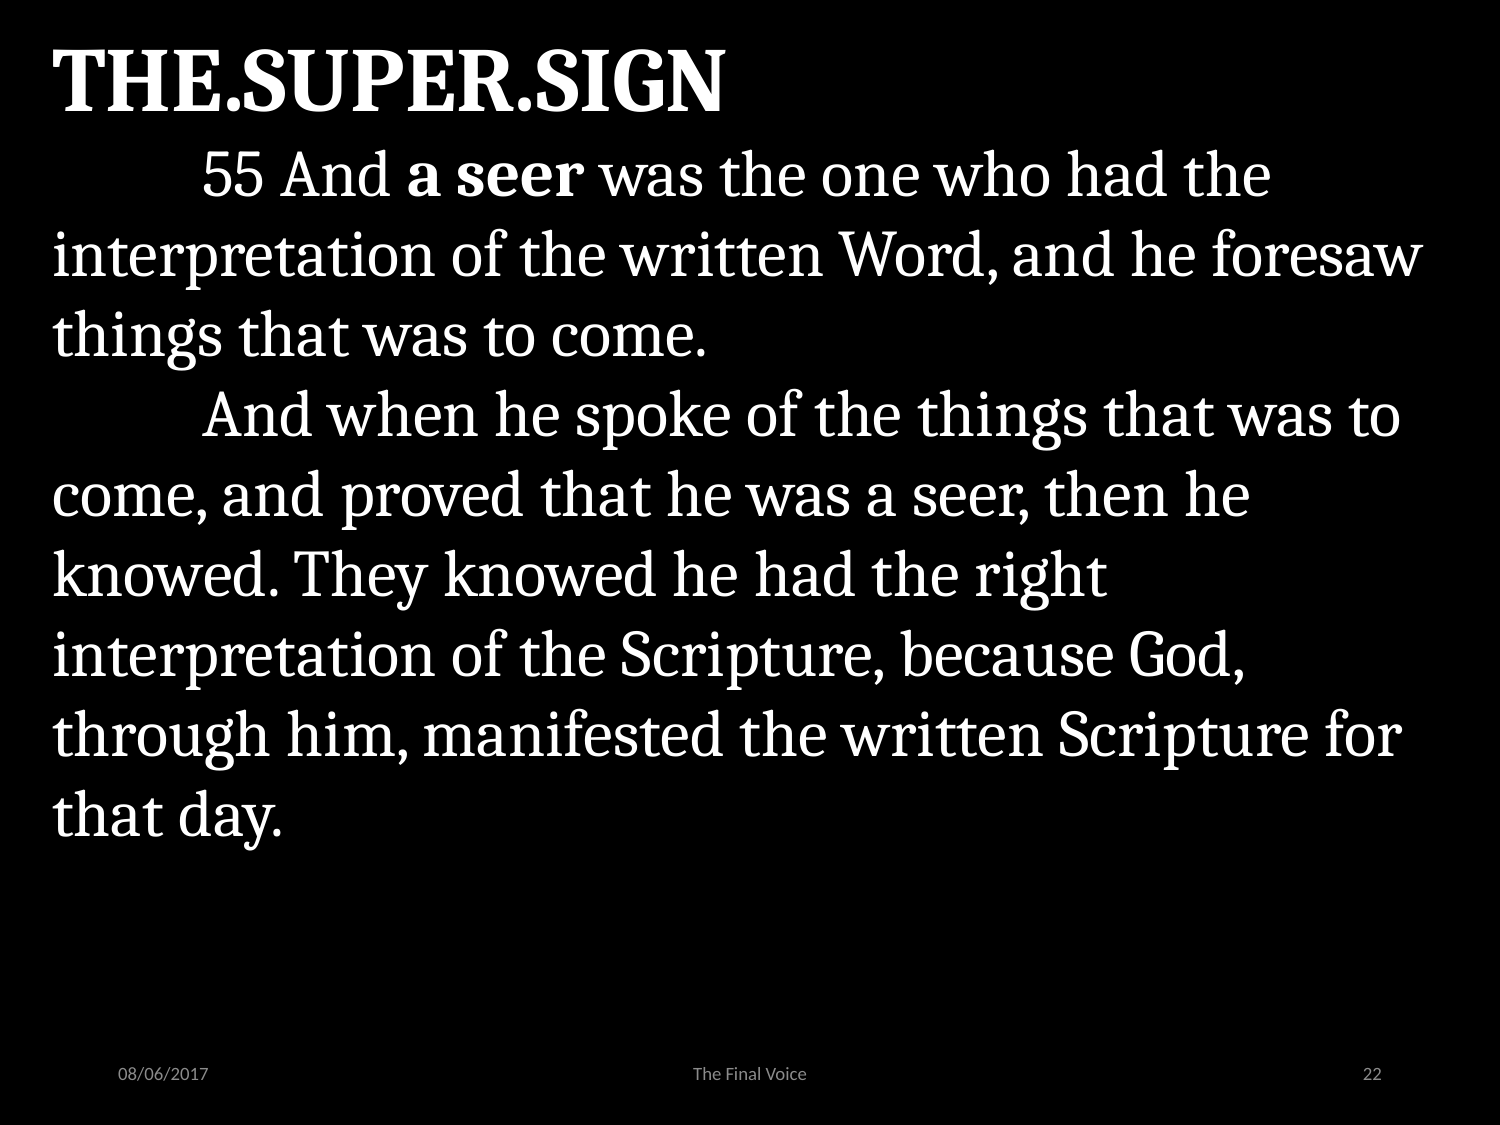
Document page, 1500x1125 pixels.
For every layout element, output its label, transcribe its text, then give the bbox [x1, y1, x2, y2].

text_box THE.SUPER.SIGN 55 And a seer was the one who had the interpretation of the written Word, and he foresaw things that was to come. And when he spoke of the things that was to come, and proved that he was a seer, then he knowed. They knowed he had the right interpretation of the Scripture, because God, through him, manifested the written Scripture for that day. [37, 12, 1475, 857]
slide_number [103, 1042, 441, 1103]
slide_number 22 [1059, 1042, 1397, 1103]
footer The Final Voice [496, 1042, 1004, 1103]
